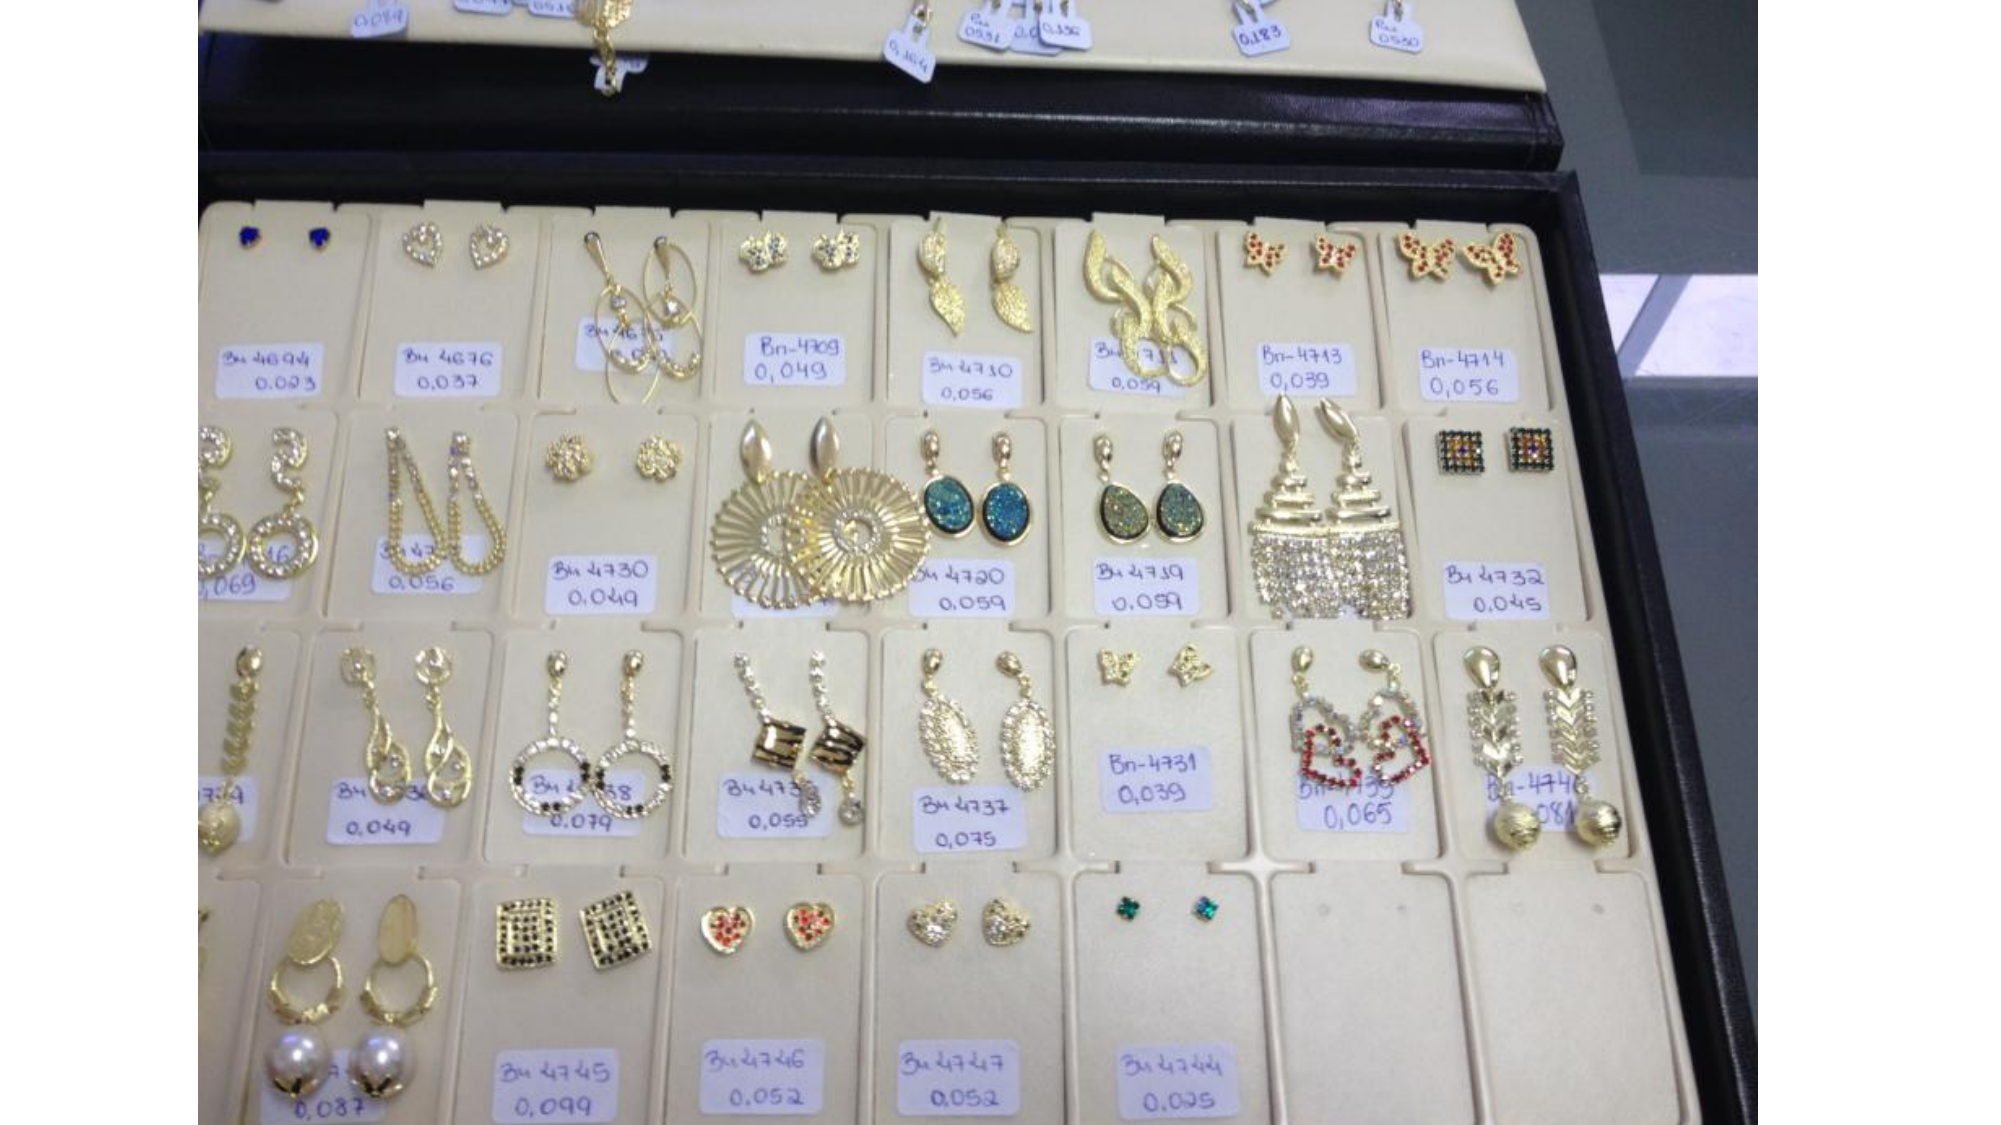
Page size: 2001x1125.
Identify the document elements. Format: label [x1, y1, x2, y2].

list [198, 0, 1758, 1125]
